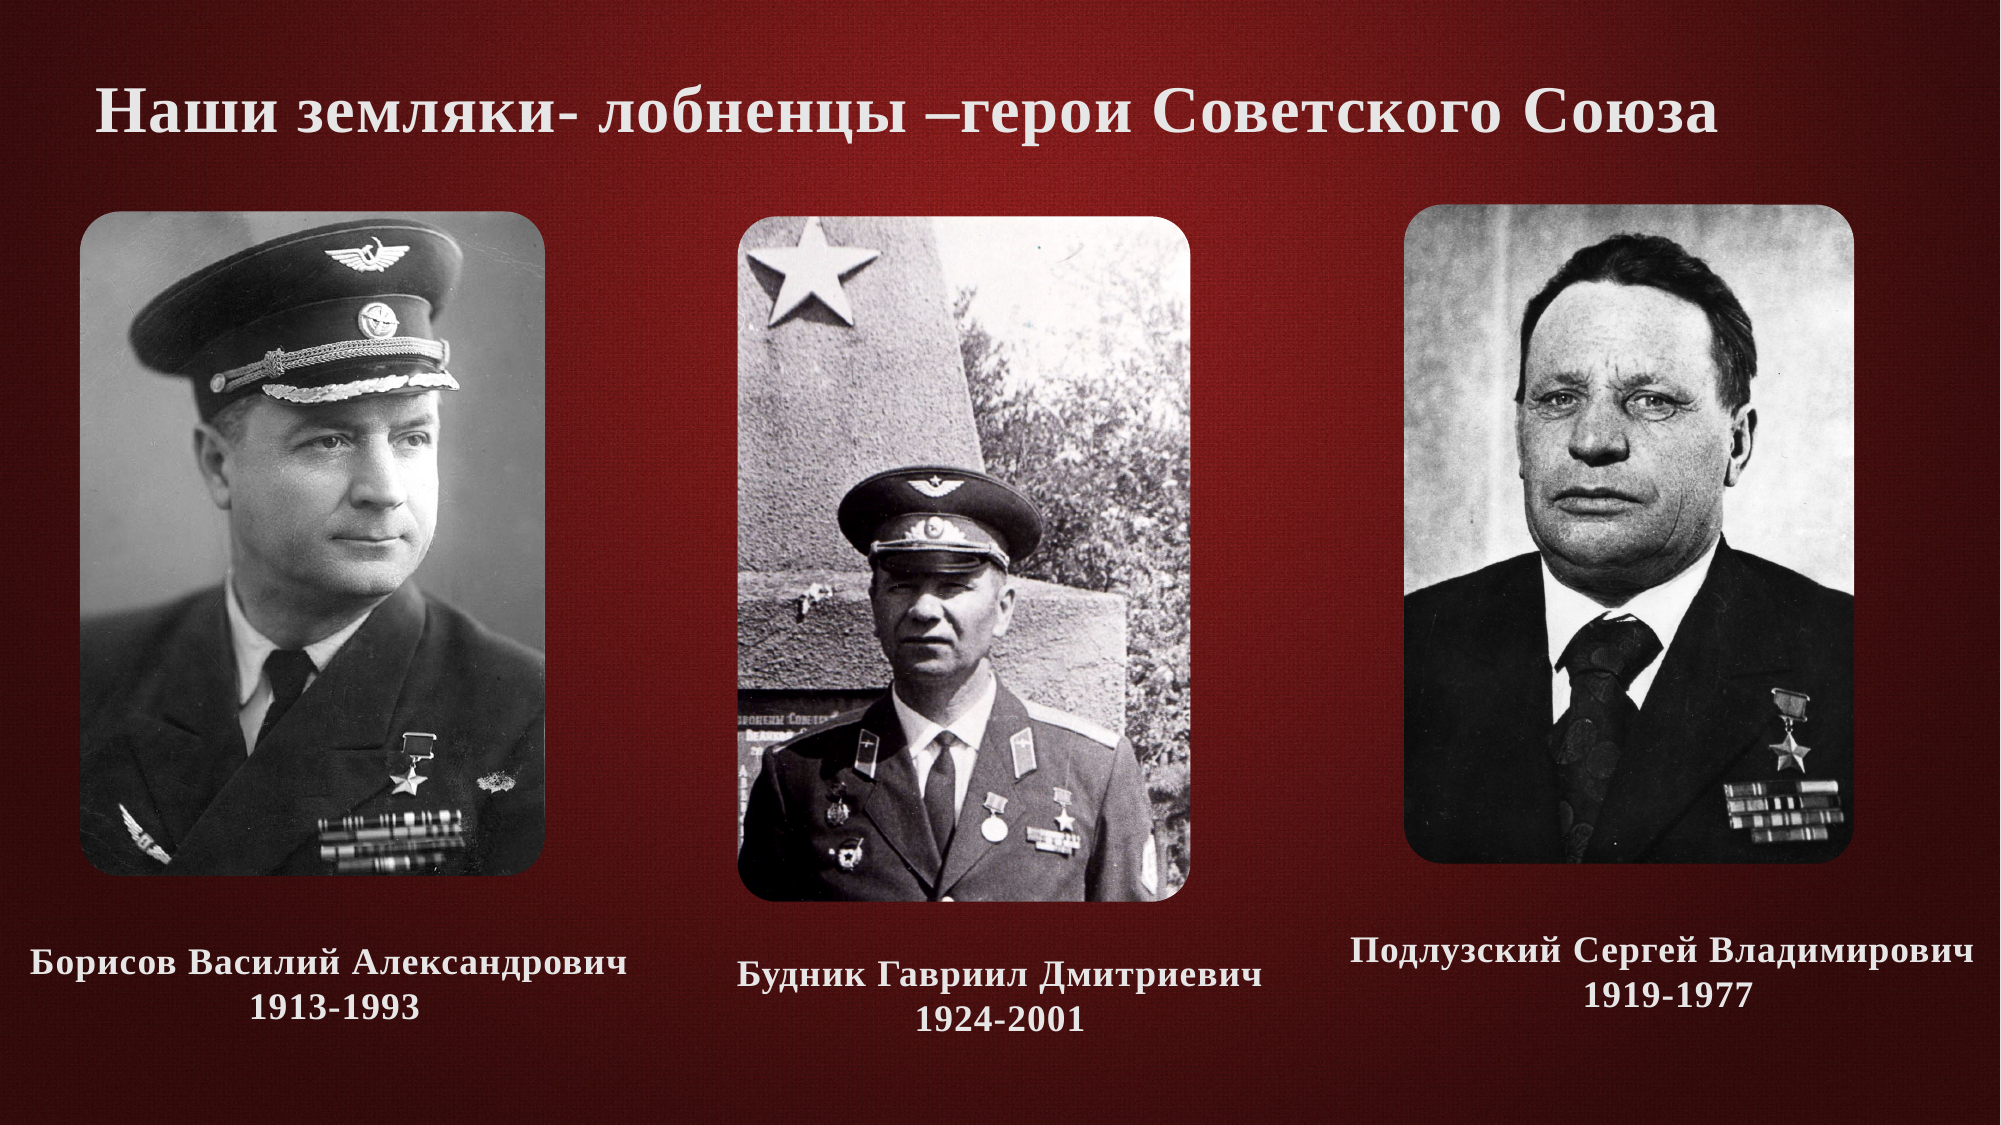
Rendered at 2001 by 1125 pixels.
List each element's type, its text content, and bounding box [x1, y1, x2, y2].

text_box Подлузский Сергей Владимирович 1919-1977 [1325, 917, 2000, 1022]
text_box Наши земляки- лобненцы –герои Советского Союза [81, 58, 1933, 154]
text_box Борисов Василий Александрович 1913-1993 [0, 929, 669, 1035]
text_box Будник Гавриил Дмитриевич 1924-2001 [712, 941, 1288, 1047]
picture [0, 0, 2001, 1125]
